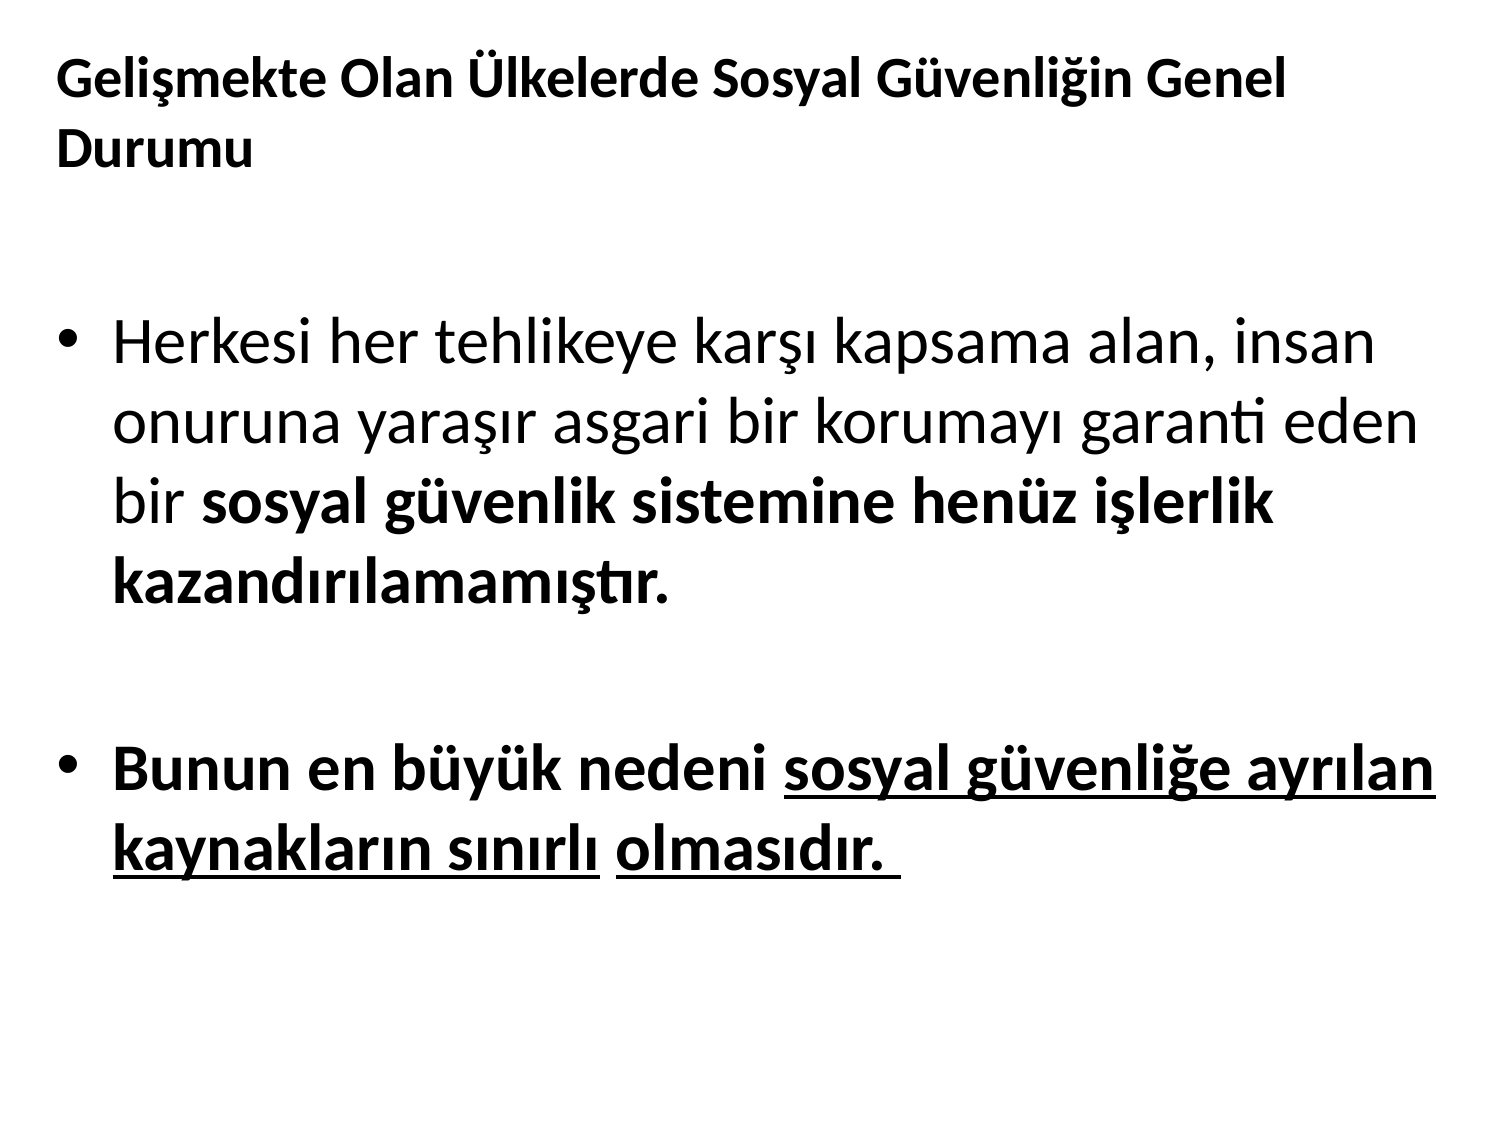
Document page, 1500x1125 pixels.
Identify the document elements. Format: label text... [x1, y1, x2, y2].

list Herkesi her tehlikeye karşı kapsama alan, insan onuruna yaraşır asgari bir korumayı garanti eden bir sosyal güvenlik sistemine henüz işlerlik kazandırılamamıştır. Bunun en büyük nedeni sosyal güvenliğe ayrılan kaynakların sınırlı olmasıdır. [41, 196, 1459, 1083]
title Gelişmekte Olan Ülkelerde Sosyal Güvenliğin Genel Durumu [41, 45, 1459, 173]
